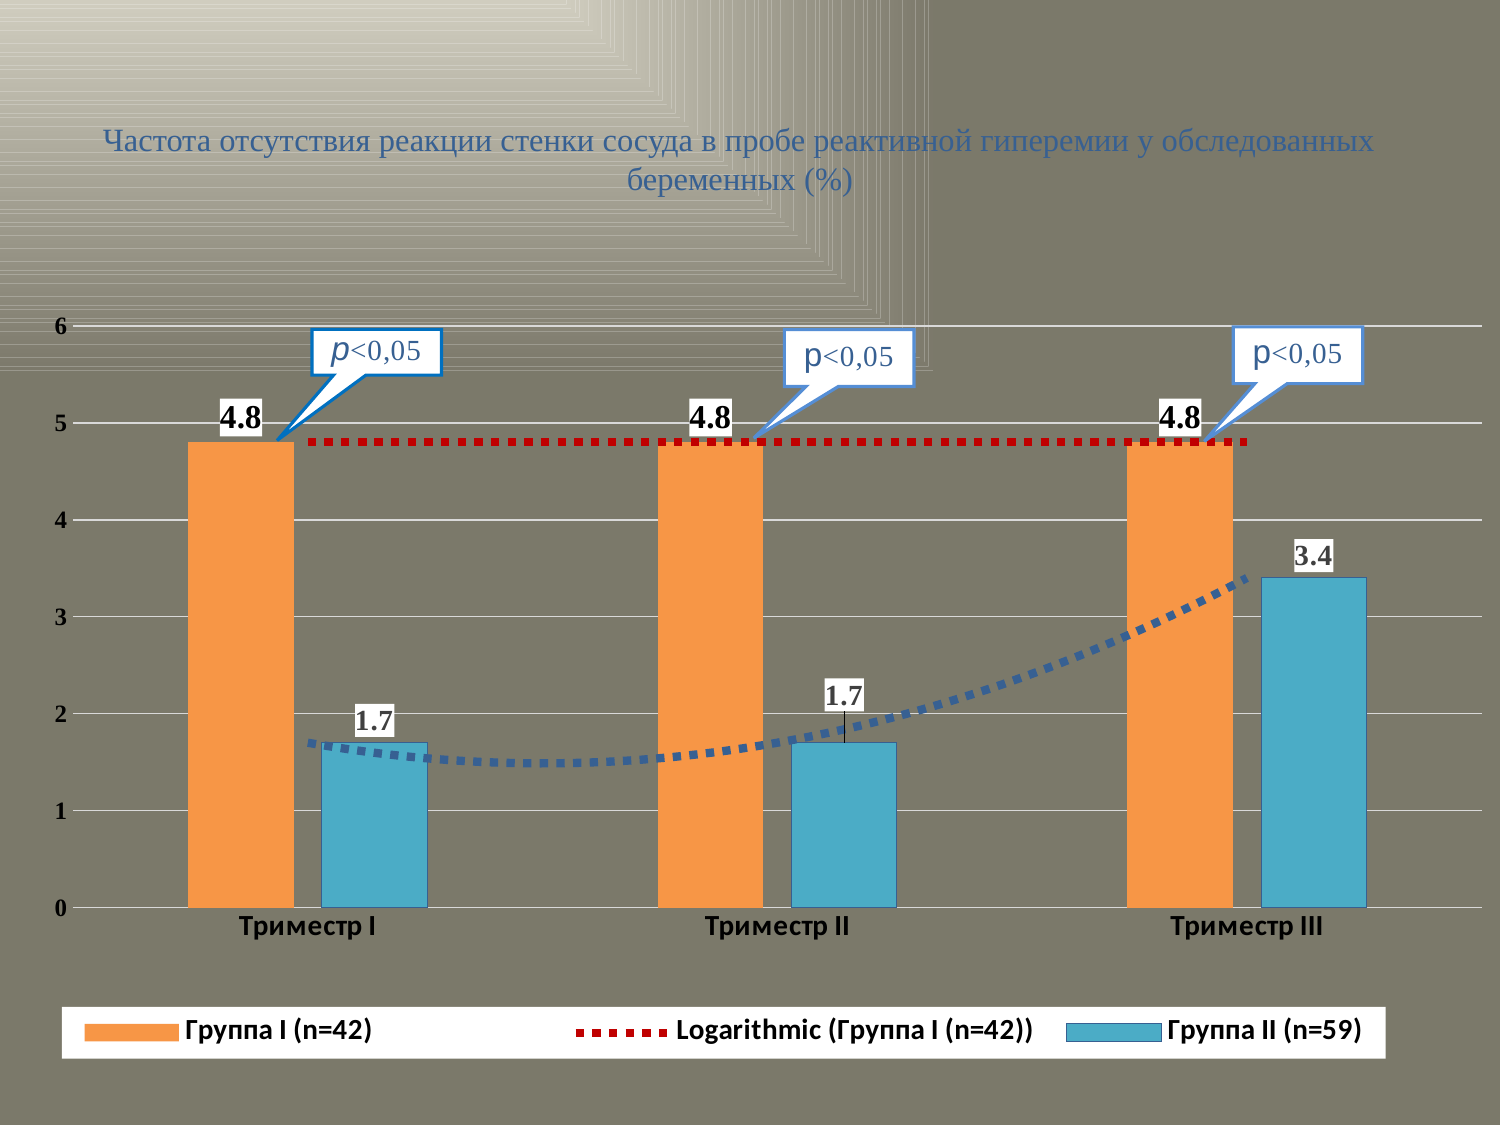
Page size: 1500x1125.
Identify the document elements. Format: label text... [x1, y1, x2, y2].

title Частота отсутствия реакции стенки сосуда в пробе реактивной гиперемии у обследованных беременных (%) [64, 66, 1415, 244]
chart [10, 302, 1500, 1083]
